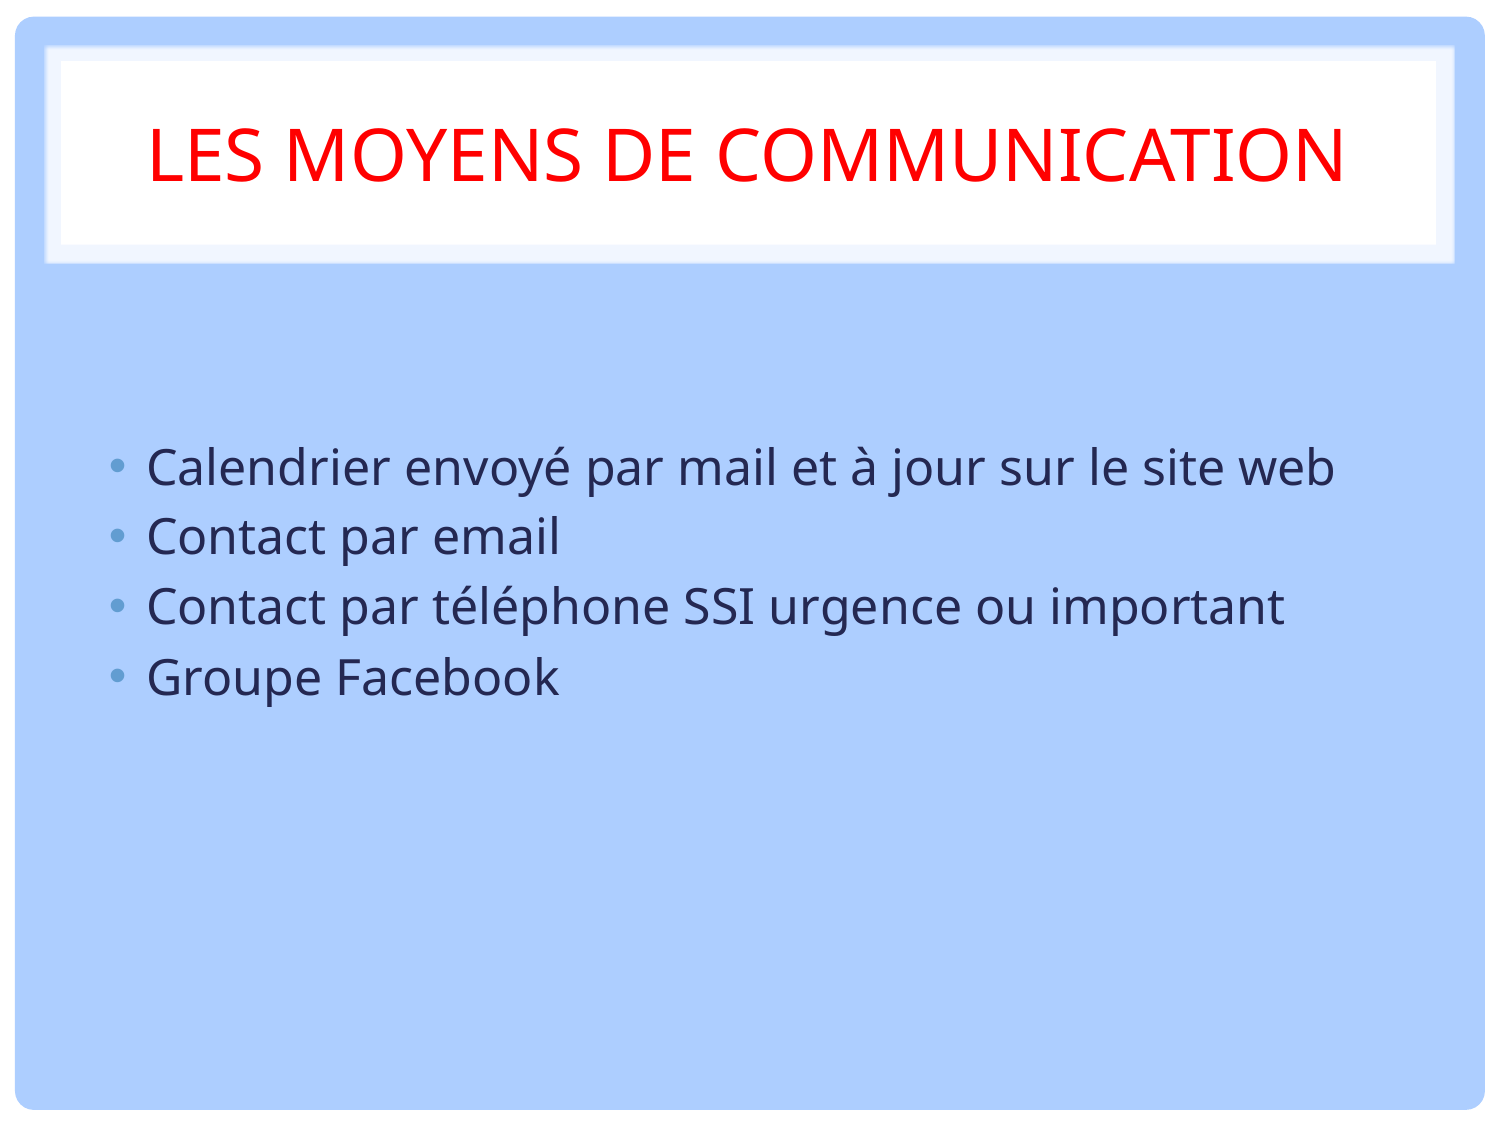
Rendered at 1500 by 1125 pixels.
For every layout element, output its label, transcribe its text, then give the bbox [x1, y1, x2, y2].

list Calendrier envoyé par mail et à jour sur le site web Contact par email Contact par téléphone SSI urgence ou important Groupe Facebook [75, 287, 1425, 1005]
title Les moyens de communication [69, 66, 1425, 238]
